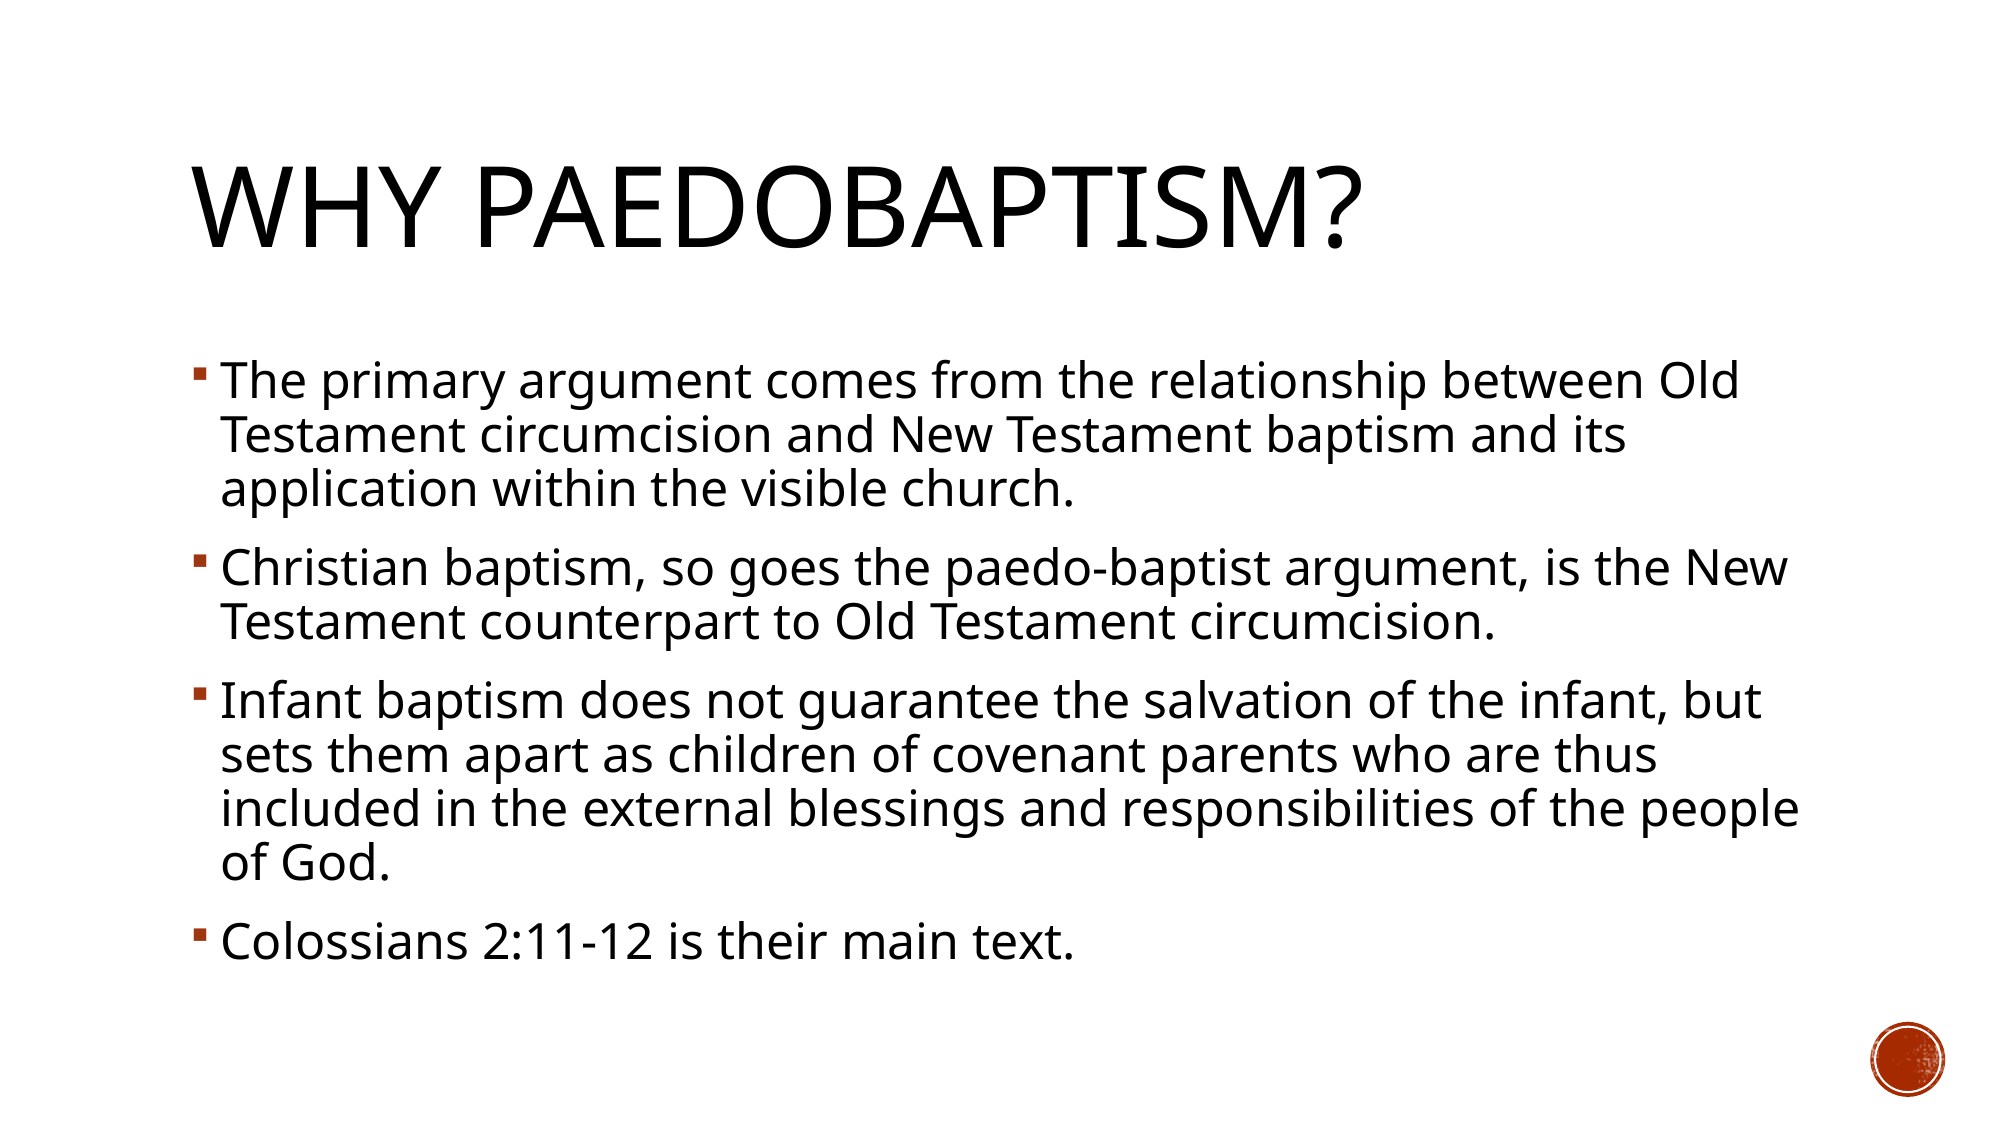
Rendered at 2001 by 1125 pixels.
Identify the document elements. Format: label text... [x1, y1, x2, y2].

list The primary argument comes from the relationship between Old Testament circumcision and New Testament baptism and its application within the visible church. Christian baptism, so goes the paedo-baptist argument, is the New Testament counterpart to Old Testament circumcision. Infant baptism does not guarantee the salvation of the infant, but sets them apart as children of covenant parents who are thus included in the external blessings and responsibilities of the people of God. Colossians 2:11-12 is their main text. [175, 348, 1826, 1013]
title Why PaedoBaptism? [175, 79, 1826, 344]
